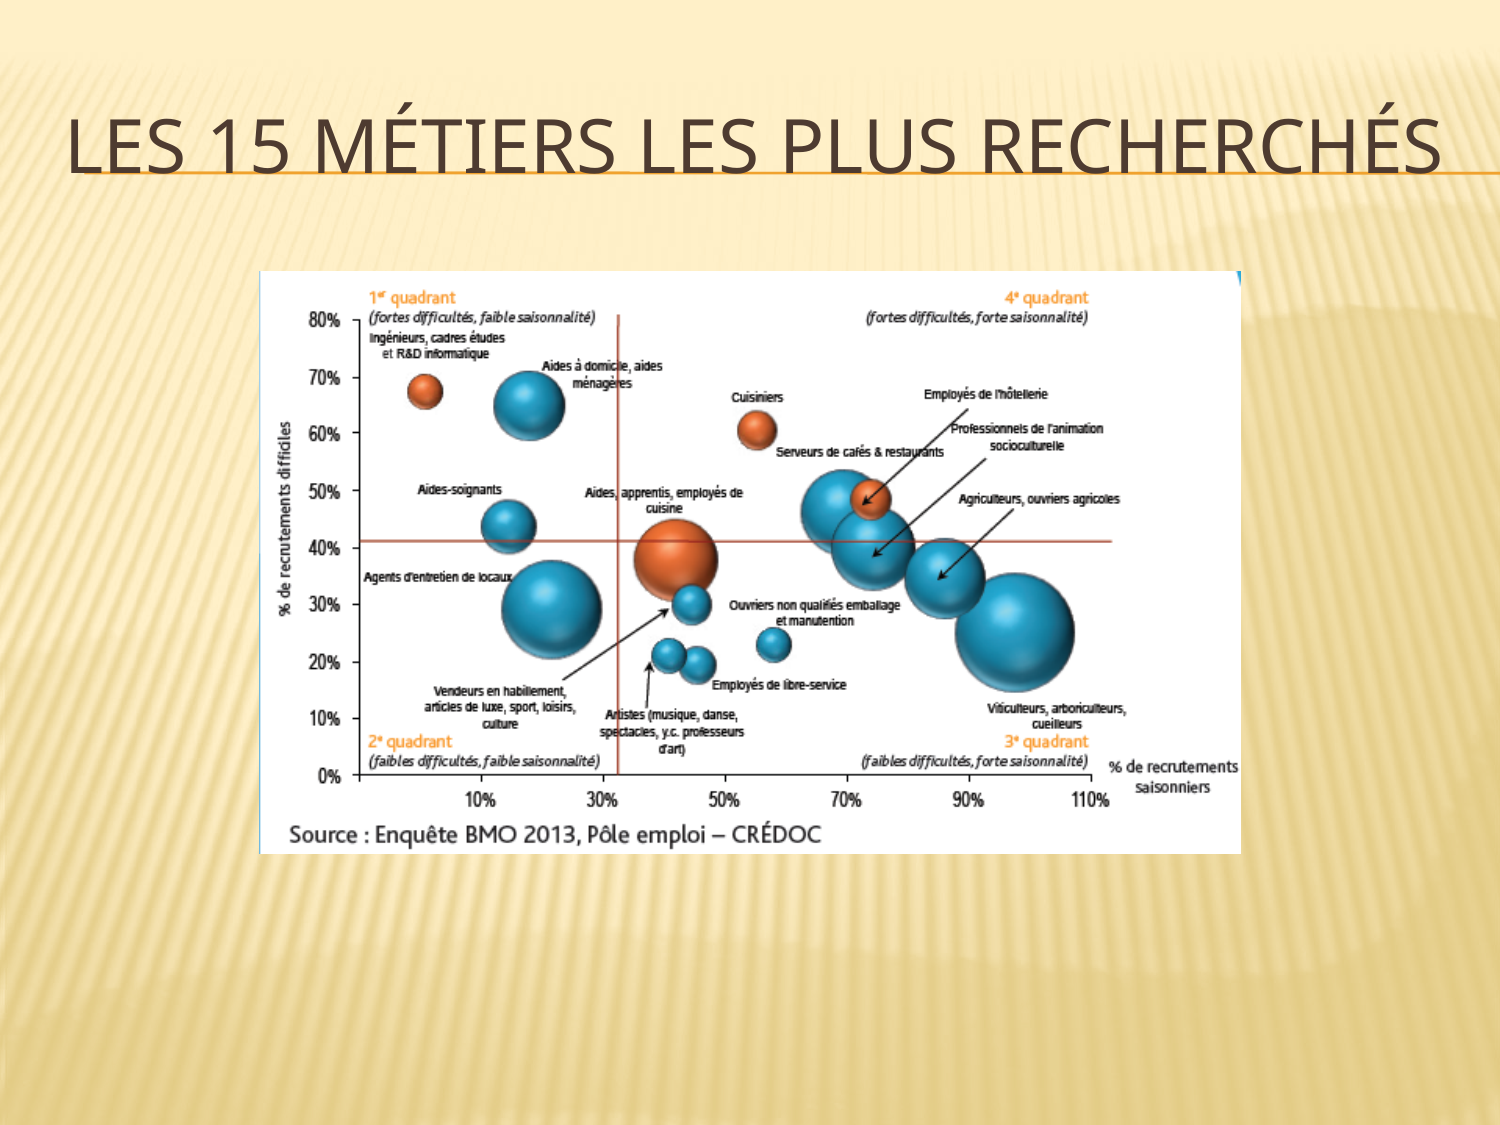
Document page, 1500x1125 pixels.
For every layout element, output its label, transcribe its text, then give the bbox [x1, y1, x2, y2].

title Les 15 métiers les plus recherchés [50, 75, 1475, 213]
picture [258, 270, 1241, 855]
